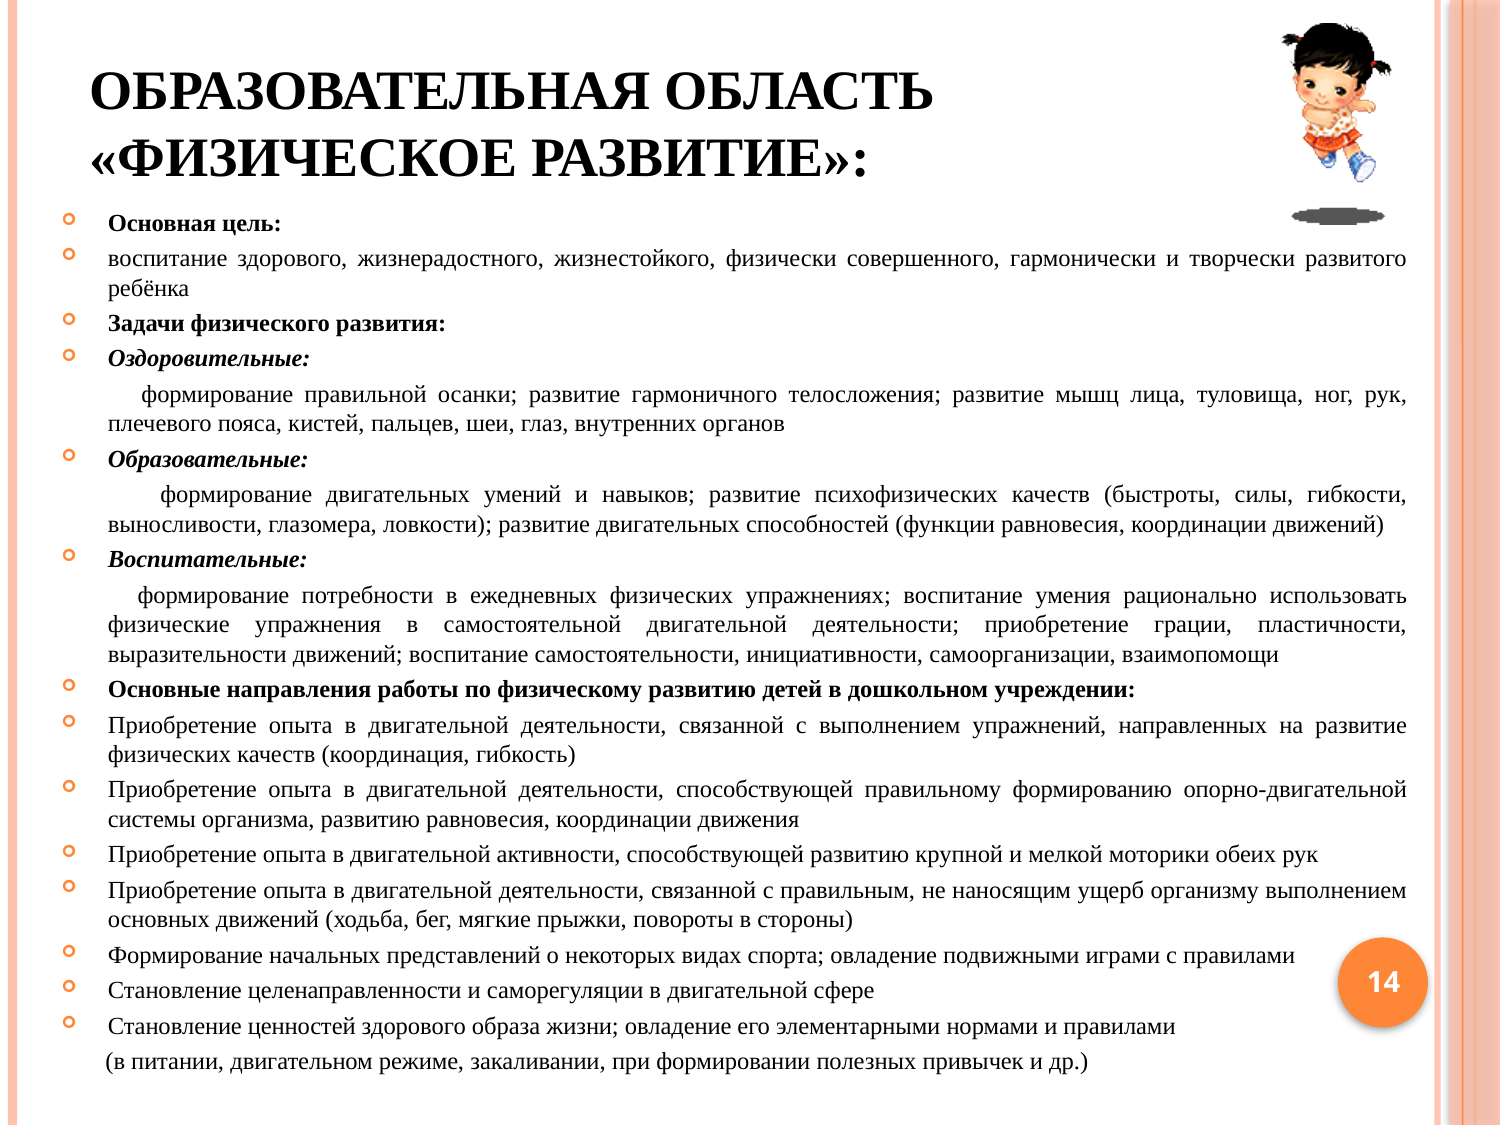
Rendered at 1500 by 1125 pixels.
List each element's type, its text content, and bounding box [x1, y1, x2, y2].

picture [1276, 22, 1403, 226]
slide_number 14 [1333, 940, 1434, 1027]
title ОБРАЗОВАТЕЛЬНАЯ ОБЛАСТЬ «ФИЗИЧЕСКОЕ РАЗВИТИЕ»: [75, 45, 1270, 199]
list Основная цель: воспитание здорового, жизнерадостного, жизнестойкого, физически совершенного, гармонически и творчески развитого ребёнка Задачи физического развития: Оздоровительные: формирование правильной осанки; развитие гармоничного телосложения; развитие мышц лица, туловища, ног, рук, плечевого пояса, кистей, пальцев, шеи, глаз, внутренних органов Образовательные: формирование двигательных умений и навыков; развитие психофизических качеств (быстроты, силы, гибкости, выносливости, глазомера, ловкости); развитие двигательных способностей (функции равновесия, координации движений) Воспитательные: формирование потребности в ежедневных физических упражнениях; воспитание умения рационально использовать физические упражнения в самостоятельной двигательной деятельности; приобретение грации, пластичности, выразительности движений; воспитание самостоятельности, инициативности, самоорганизации, взаимопомощи Основные направления работы по физическому развитию детей в дошкольном учреждении: Приобретение опыта в двигательной деятельности, связанной с выполнением упражнений, направленных на развитие физических качеств (координация, гибкость) Приобретение опыта в двигательной деятельности, способствующей правильному формированию опорно-двигательной системы организма, развитию равновесия, координации движения Приобретение опыта в двигательной активности, способствующей развитию крупной и мелкой моторики обеих рук Приобретение опыта в двигательной деятельности, связанной с правильным, не наносящим ущерб организму выполнением основных движений (ходьба, бег, мягкие прыжки, повороты в стороны) Формирование начальных представлений о некоторых видах спорта; овладение подвижными играми с правилами Становление целенаправленности и саморегуляции в двигательной сфере Становление ценностей здорового образа жизни; овладение его элементарными нормами и правилами (в питании, двигательном режиме, закаливании, при формировании полезных привычек и др.) [46, 199, 1424, 1090]
